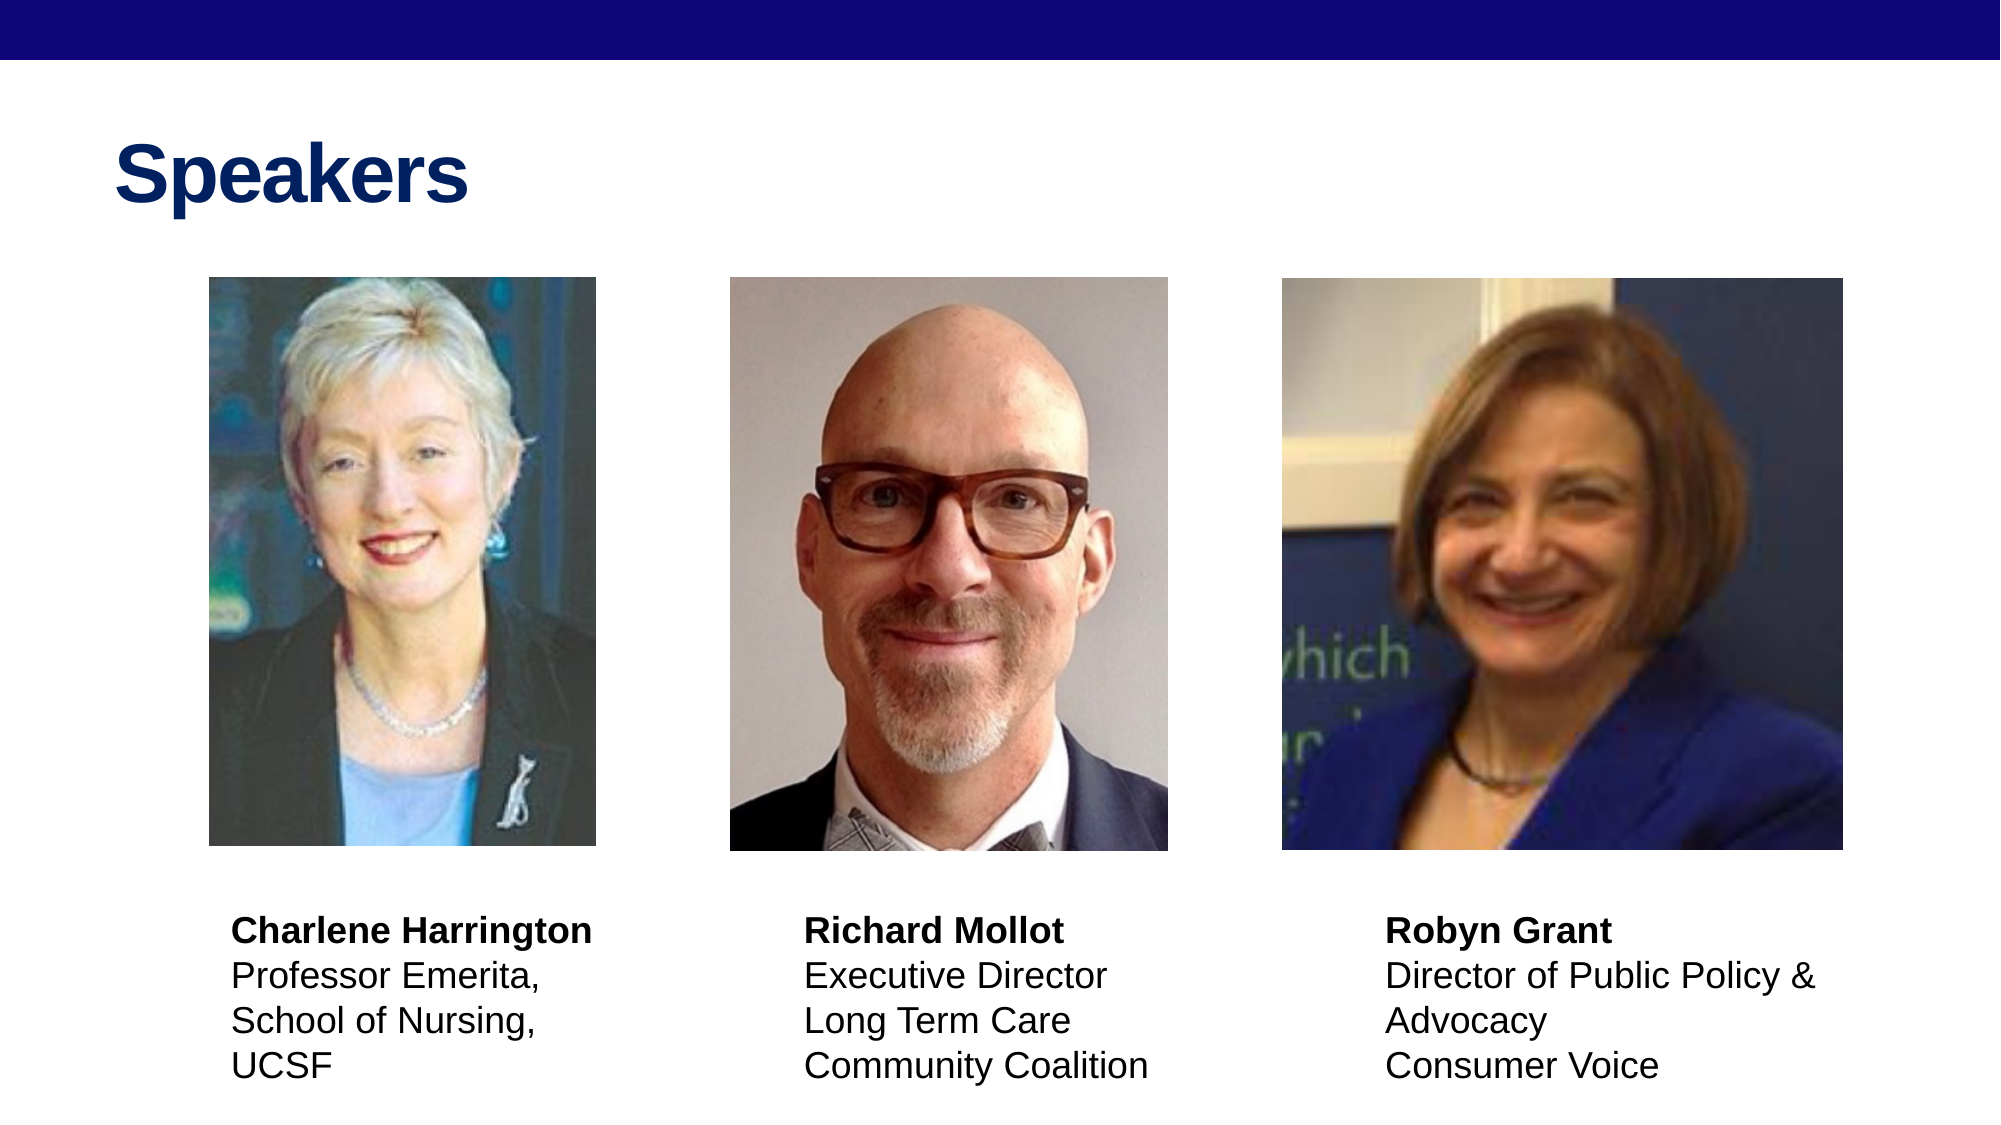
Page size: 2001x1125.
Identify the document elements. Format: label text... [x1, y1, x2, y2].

title Speakers [99, 87, 1900, 250]
text_box Richard Mollot Executive Director Long Term Care Community Coalition [789, 898, 1211, 1094]
text_box Robyn Grant Director of Public Policy & Advocacy Consumer Voice [1370, 898, 1881, 1094]
picture [1282, 278, 1843, 850]
picture [730, 276, 1169, 851]
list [209, 276, 597, 846]
text_box Charlene Harrington Professor Emerita, School of Nursing, UCSF [216, 898, 638, 1094]
